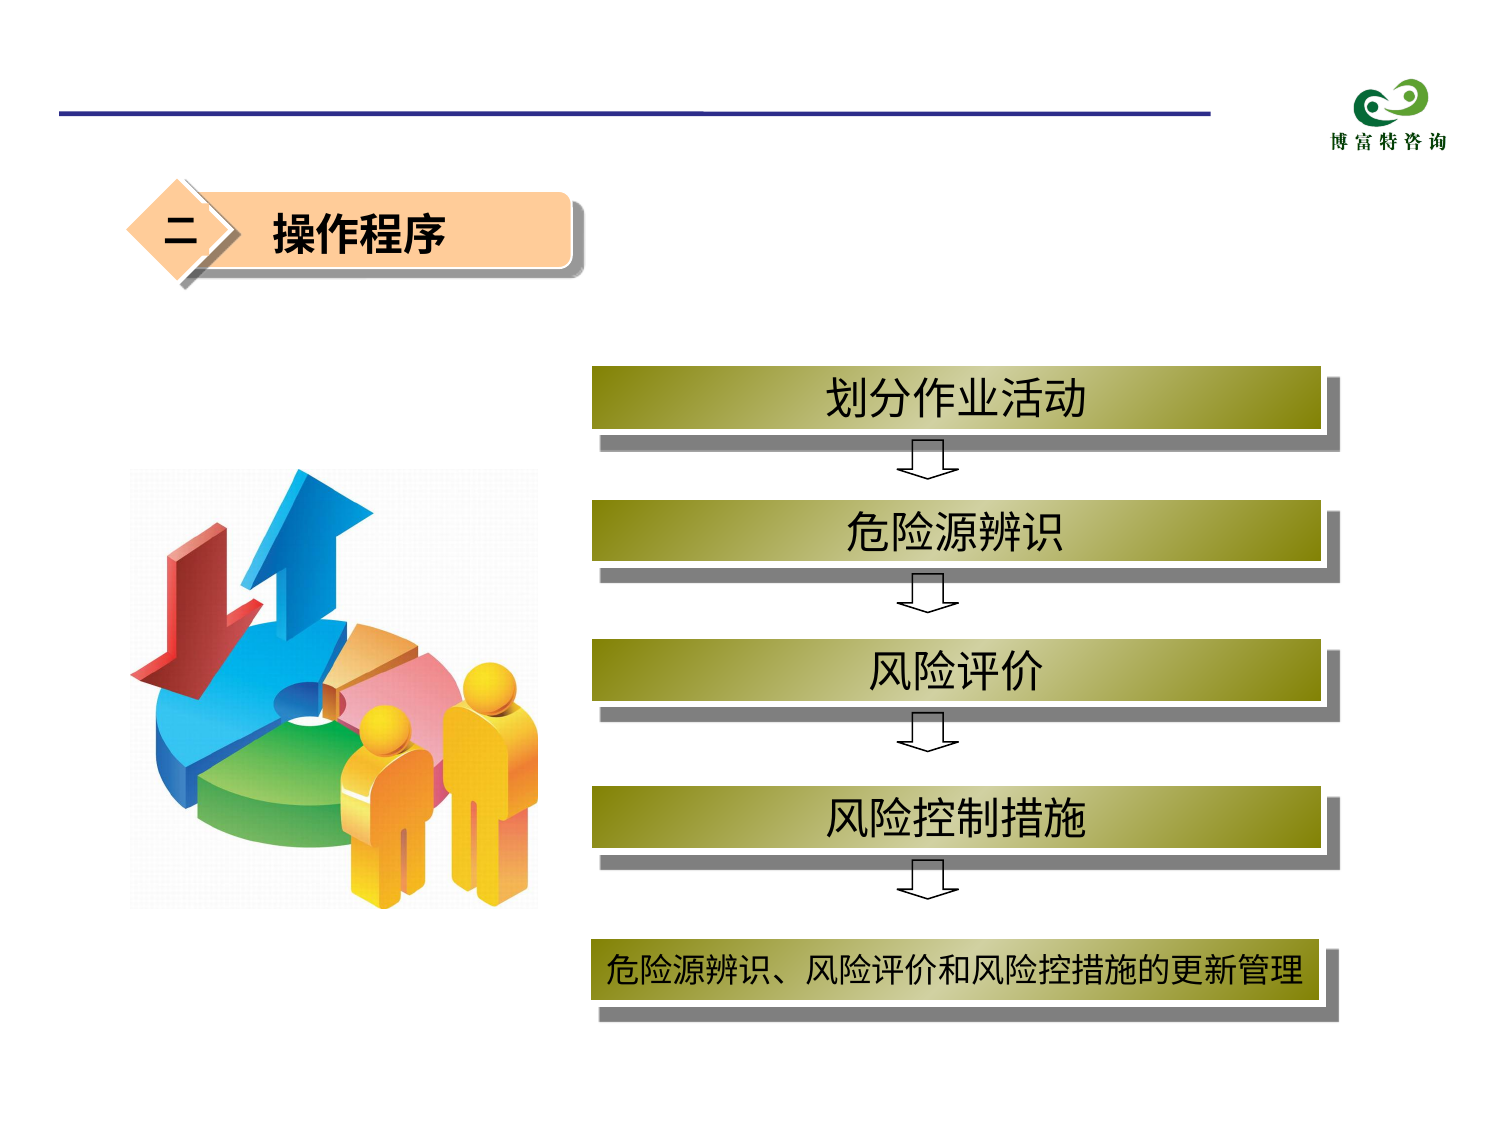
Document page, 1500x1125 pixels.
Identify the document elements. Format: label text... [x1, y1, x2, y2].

picture [1316, 78, 1465, 153]
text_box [122, 175, 572, 284]
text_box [588, 496, 1325, 613]
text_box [588, 362, 1325, 480]
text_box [588, 782, 1325, 900]
text_box 危险源辨识、风险评价和风险控措施的更新管理 [587, 935, 1323, 1004]
picture [130, 469, 538, 909]
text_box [588, 635, 1325, 752]
